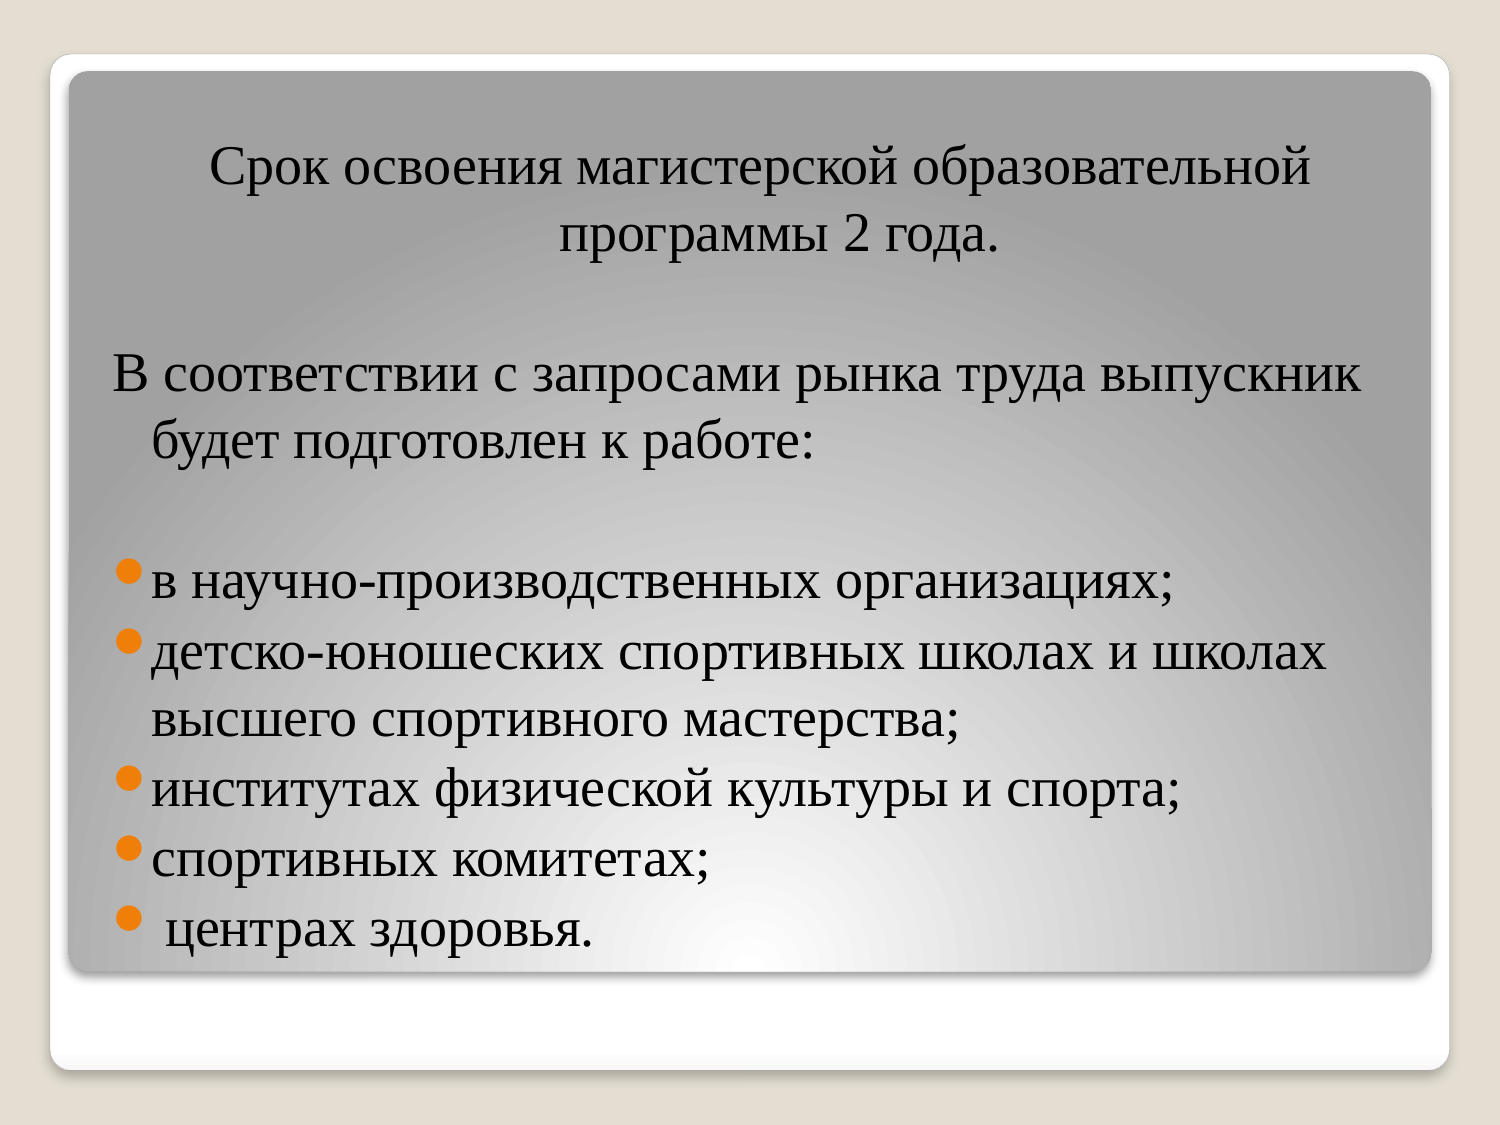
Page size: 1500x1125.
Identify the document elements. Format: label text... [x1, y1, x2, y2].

list Срок освоения магистерской образовательной программы 2 года. В соответствии с запросами рынка труда выпускник будет подготовлен к работе: в научно-производственных организациях; детско-юношеских спортивных школах и школах высшего спортивного мастерства; институтах физической культуры и спорта; спортивных комитетах; центрах здоровья. [82, 113, 1424, 976]
